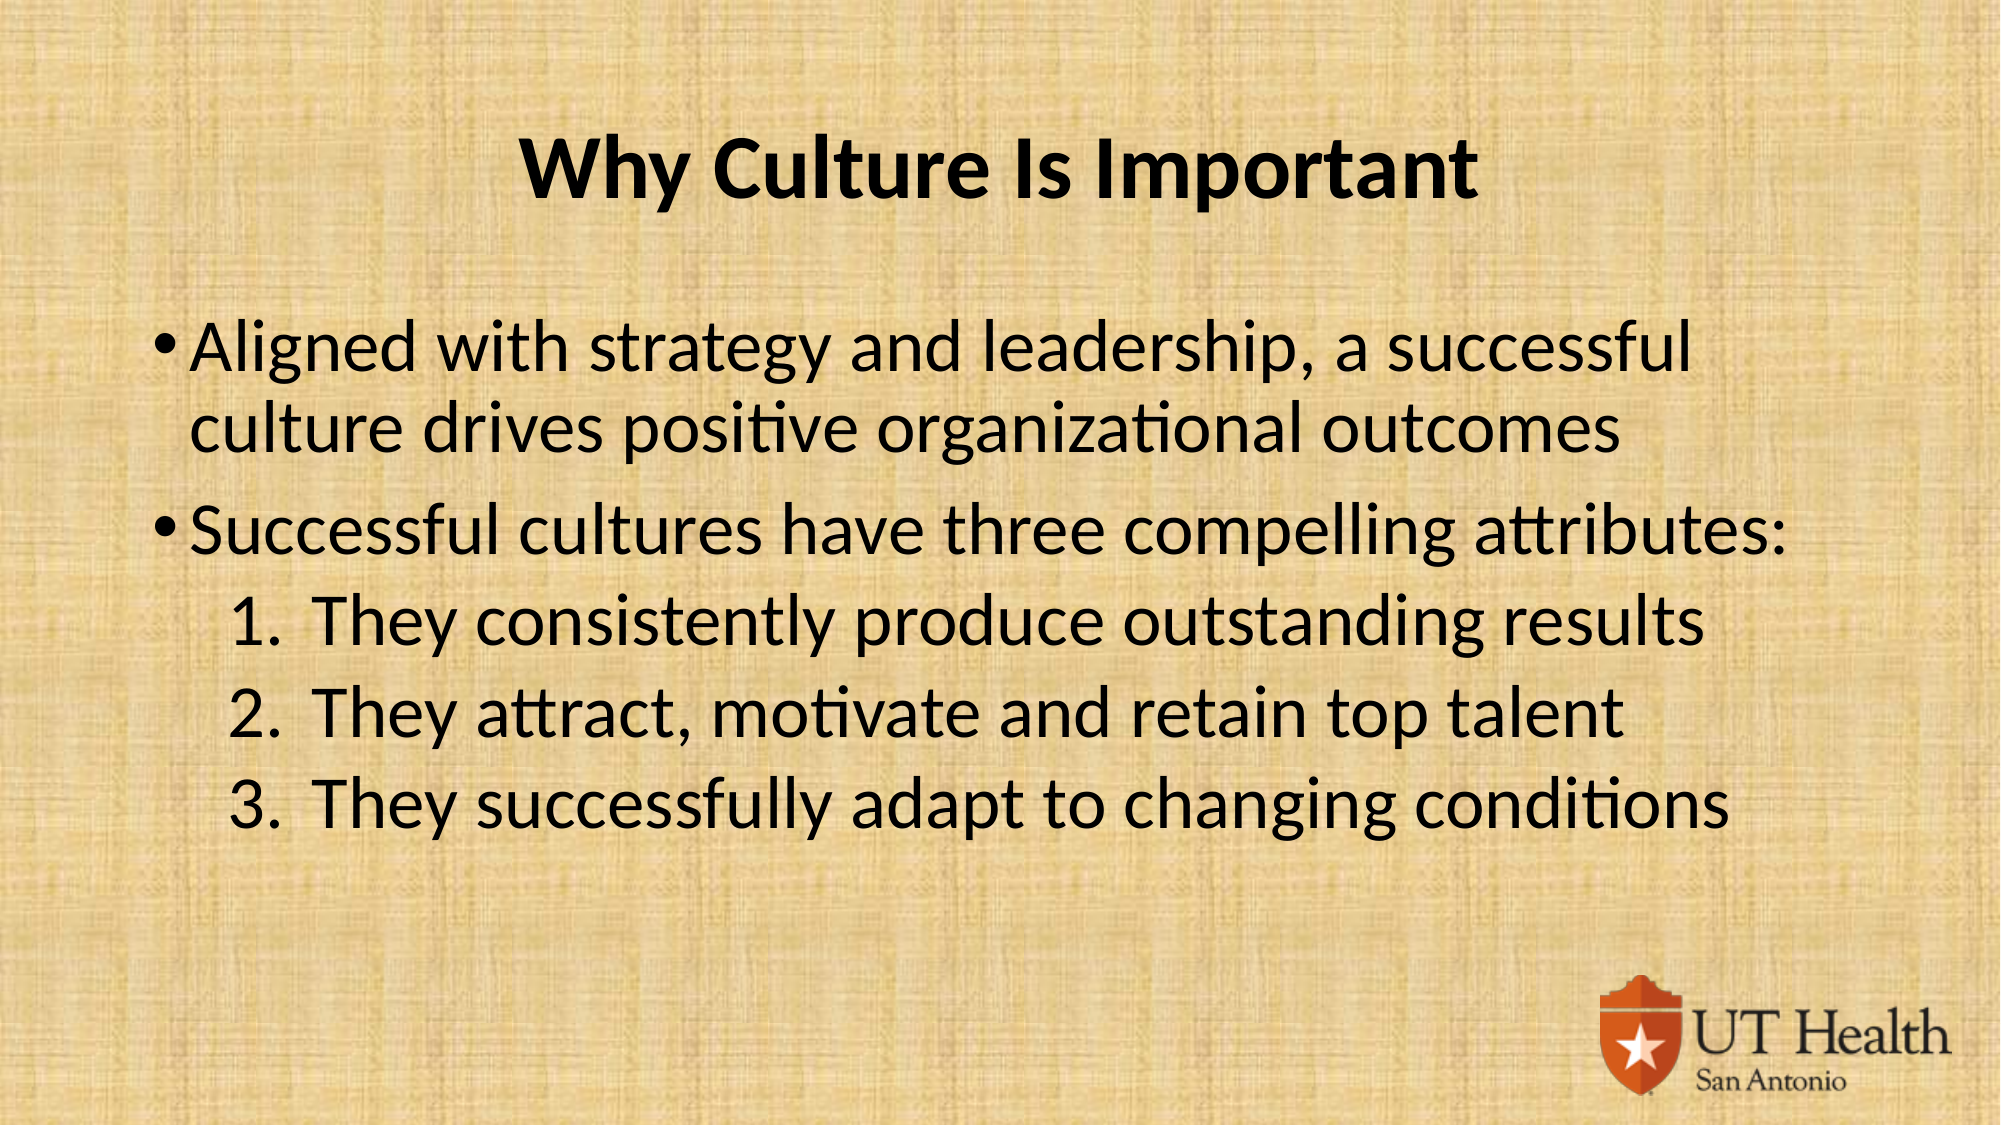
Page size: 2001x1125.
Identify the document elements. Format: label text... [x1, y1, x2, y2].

picture [0, 0, 2001, 1125]
list Aligned with strategy and leadership, a successful culture drives positive organizational outcomes Successful cultures have three compelling attributes: They consistently produce outstanding results They attract, motivate and retain top talent They successfully adapt to changing conditions [137, 299, 1863, 1014]
title Why Culture Is Important [137, 59, 1863, 278]
